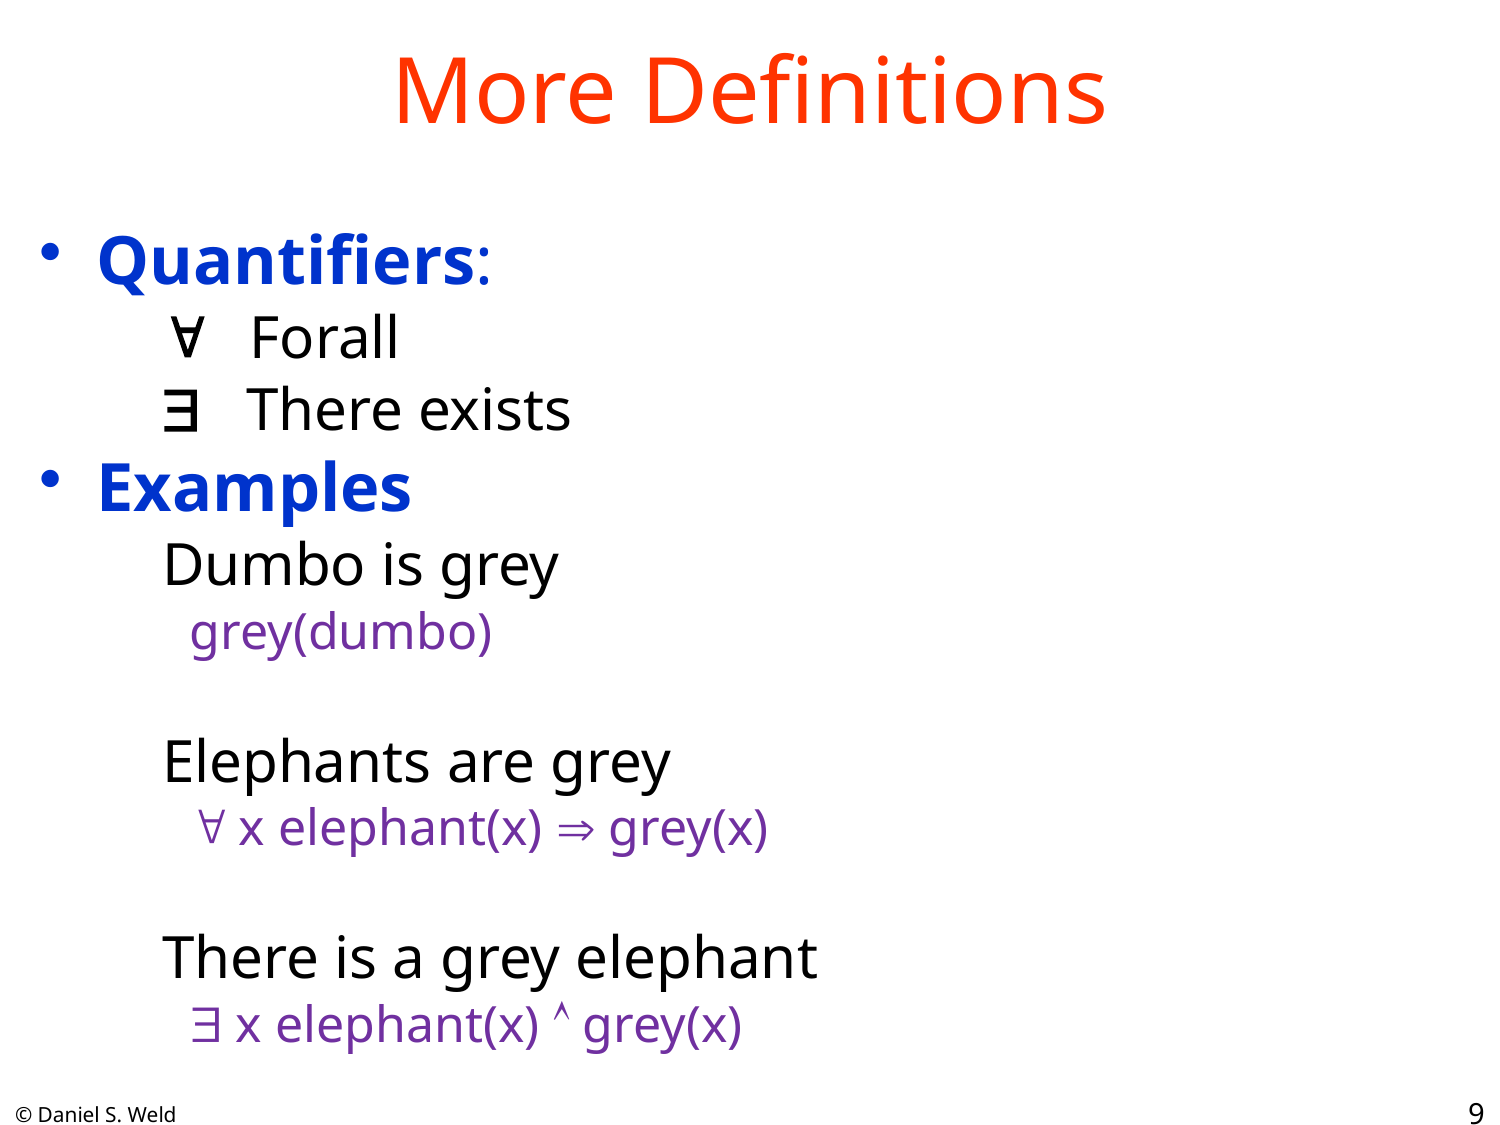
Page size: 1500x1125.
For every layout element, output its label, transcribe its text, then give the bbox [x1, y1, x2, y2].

title More Definitions [112, 28, 1388, 145]
list Quantifiers:  Forall  There exists Examples Dumbo is grey grey(dumbo) Elephants are grey  x elephant(x)  grey(x) There is a grey elephant  x elephant(x)  grey(x) [24, 215, 1451, 892]
footer © Daniel S. Weld [0, 1093, 951, 1125]
slide_number 9 [1187, 1087, 1500, 1125]
